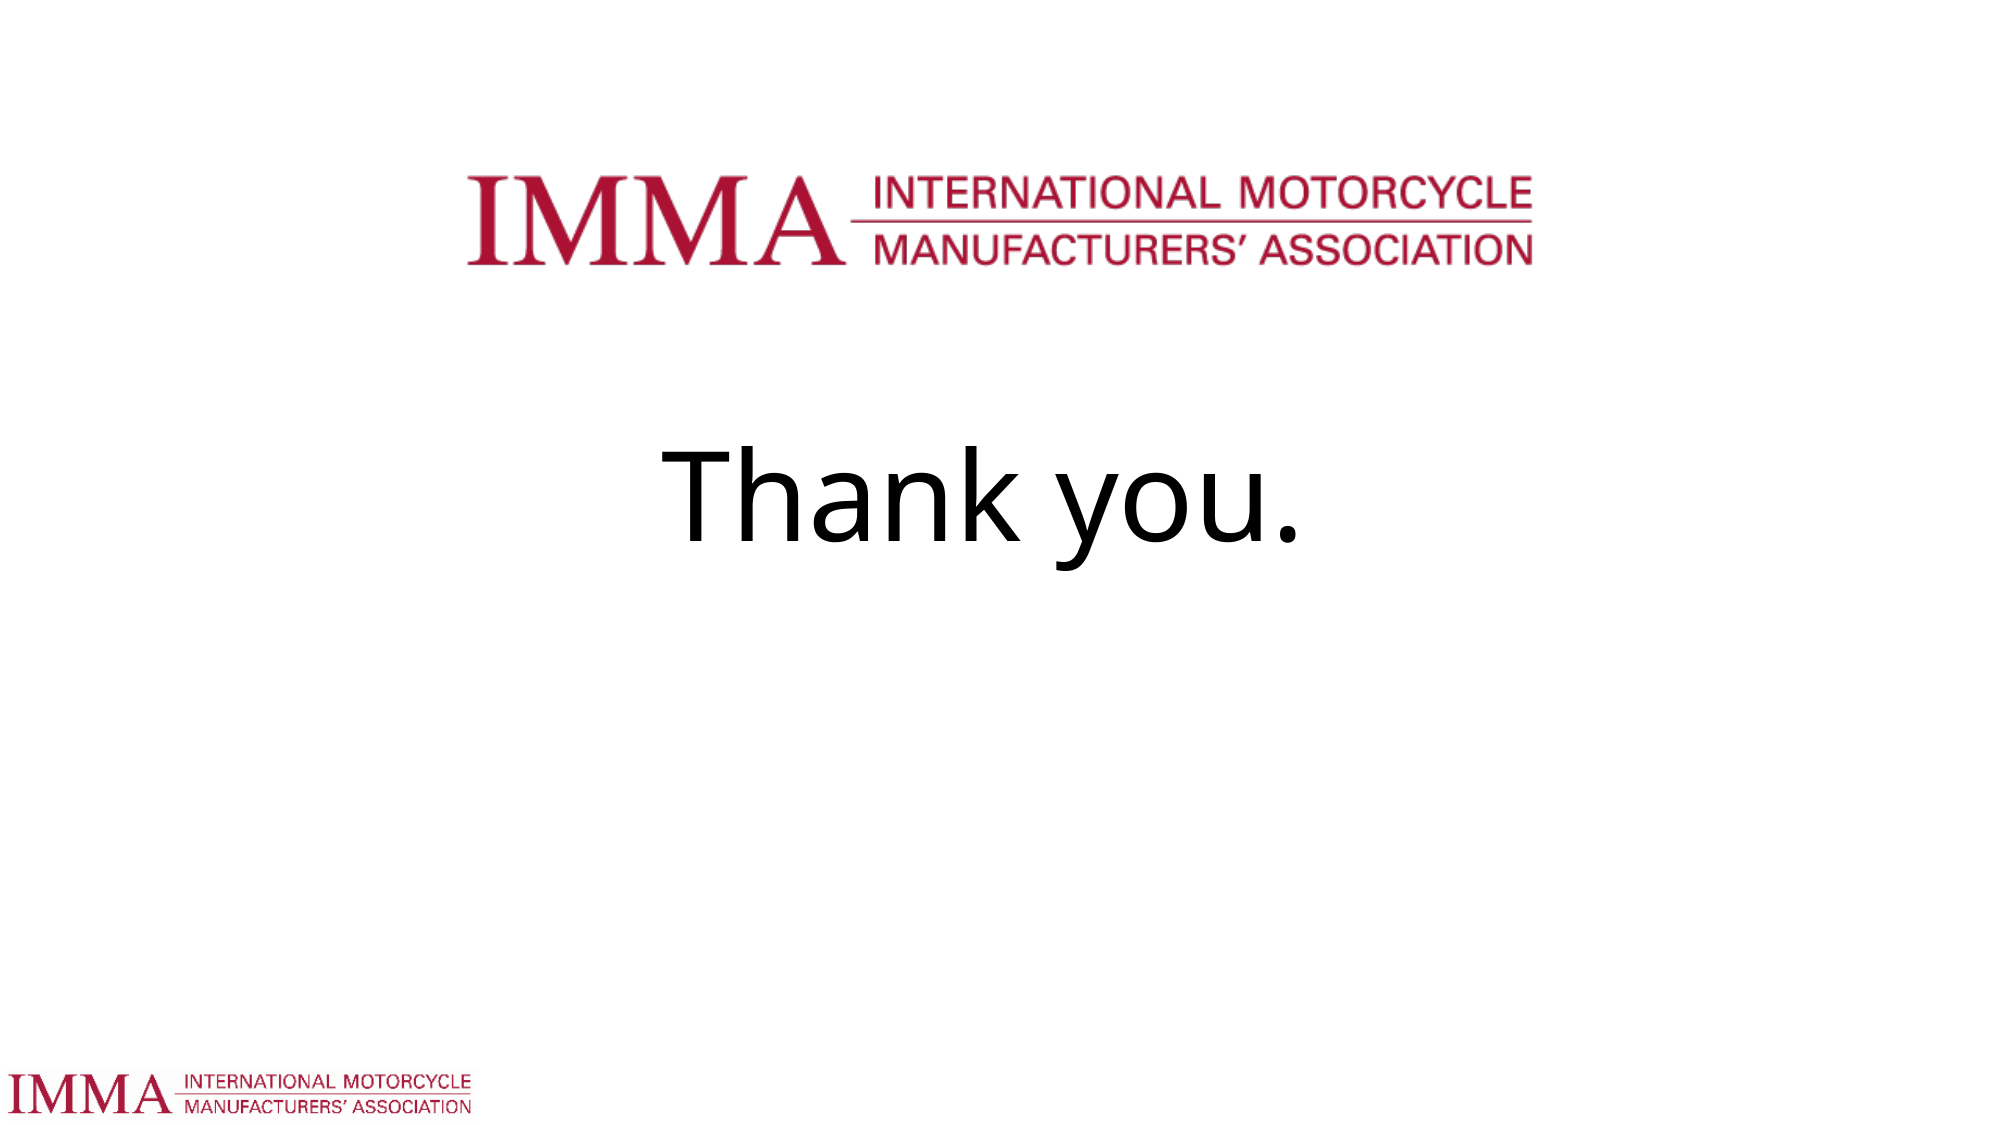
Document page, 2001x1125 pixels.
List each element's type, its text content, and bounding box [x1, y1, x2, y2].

picture [424, 132, 1576, 309]
title Thank you. [249, 184, 1750, 576]
picture [4, 1069, 478, 1121]
